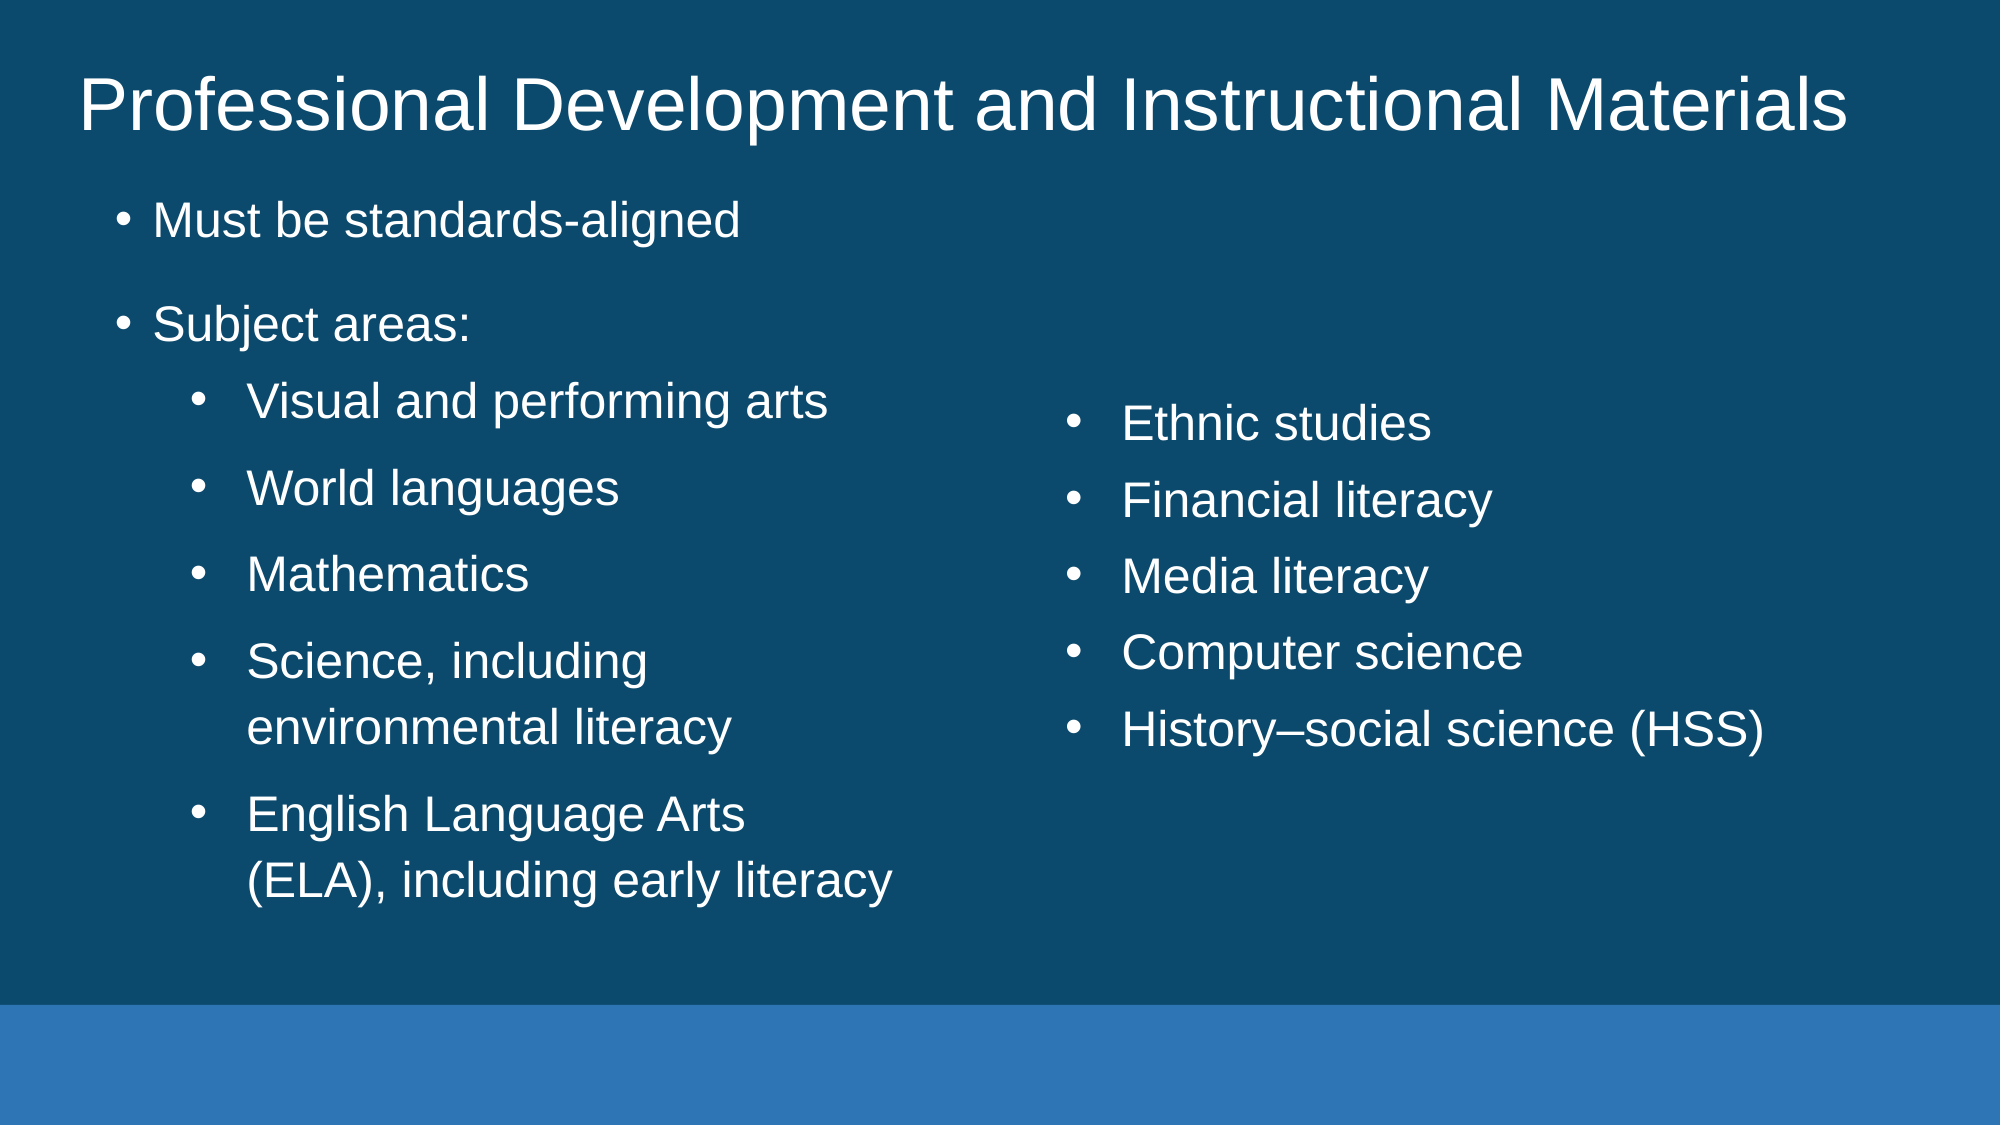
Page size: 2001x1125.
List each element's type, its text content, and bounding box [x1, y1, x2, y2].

list Ethnic studies Financial literacy Media literacy Computer science History–social science (HSS) [975, 223, 1935, 850]
title Professional Development and Instructional Materials [0, 102, 1950, 211]
list Must be standards-aligned Subject areas: Visual and performing arts World languages Mathematics Science, including environmental literacy English Language Arts (ELA), including early literacy [24, 186, 975, 977]
